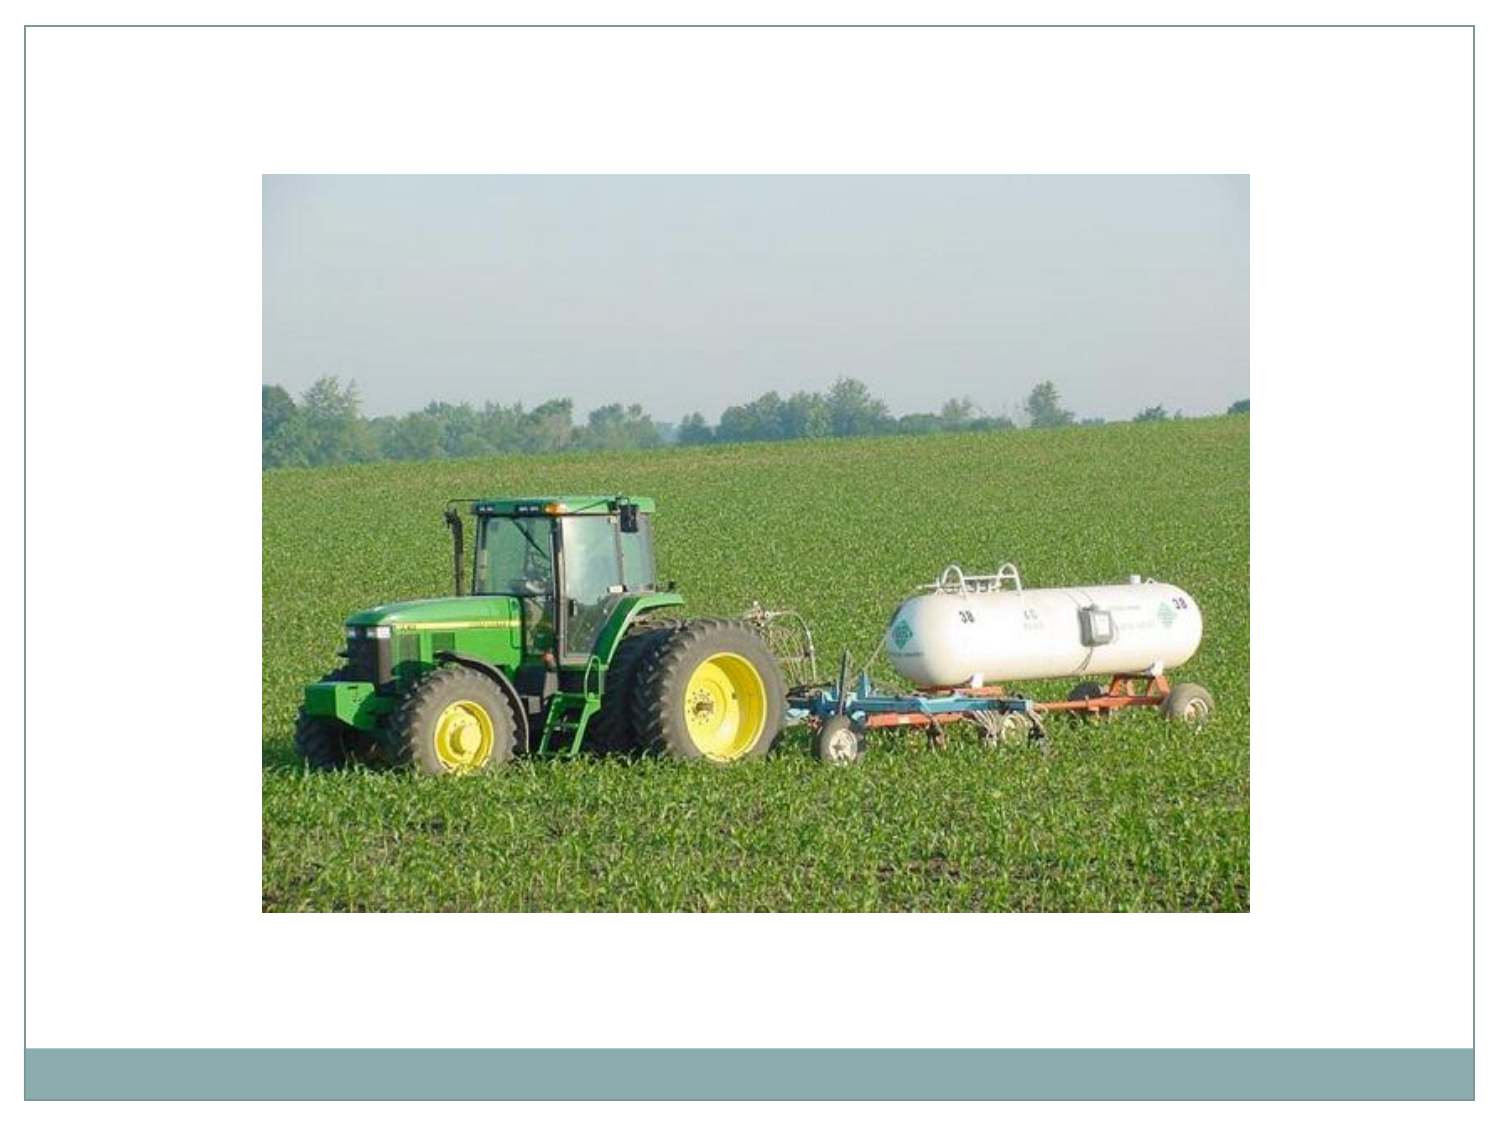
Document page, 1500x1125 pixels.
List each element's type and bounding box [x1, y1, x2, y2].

picture [262, 174, 1251, 913]
